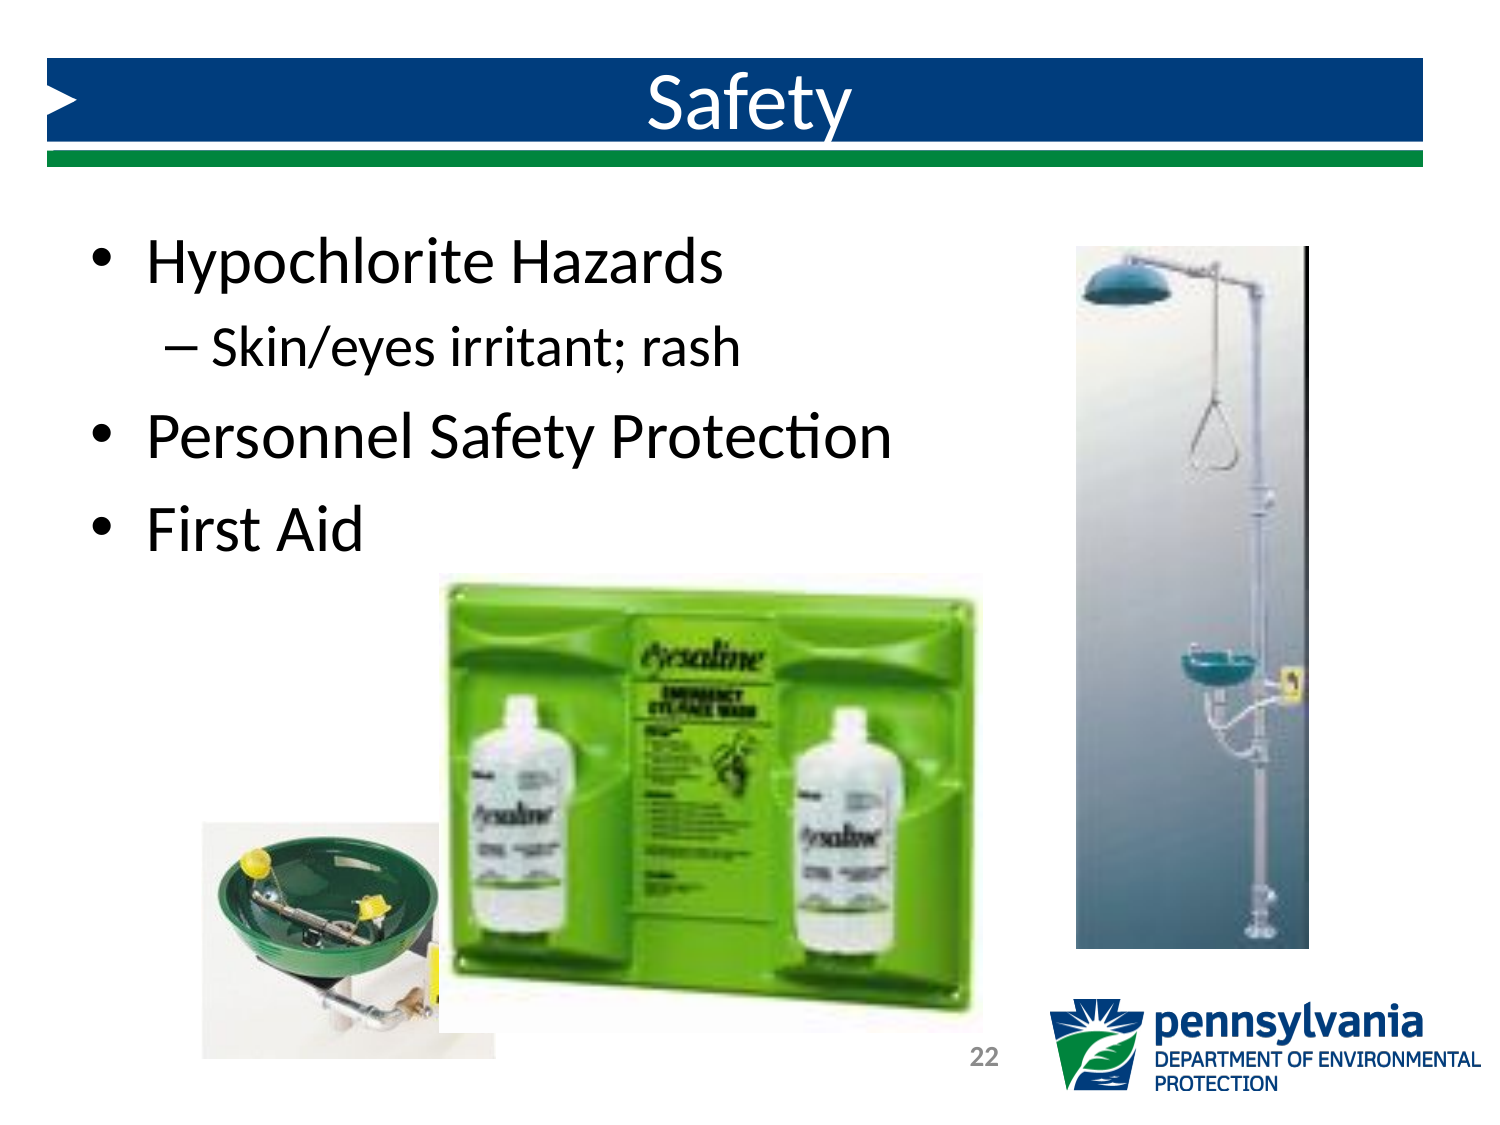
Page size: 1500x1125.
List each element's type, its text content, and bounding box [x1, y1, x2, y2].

picture [47, 58, 75, 167]
picture [1050, 999, 1481, 1091]
picture [201, 573, 984, 1059]
list Hypochlorite Hazards Skin/eyes irritant; rash Personnel Safety Protection First Aid [75, 209, 1425, 1005]
picture [1076, 245, 1309, 949]
slide_number 22 [809, 1024, 1160, 1085]
title Safety [75, 38, 1425, 182]
